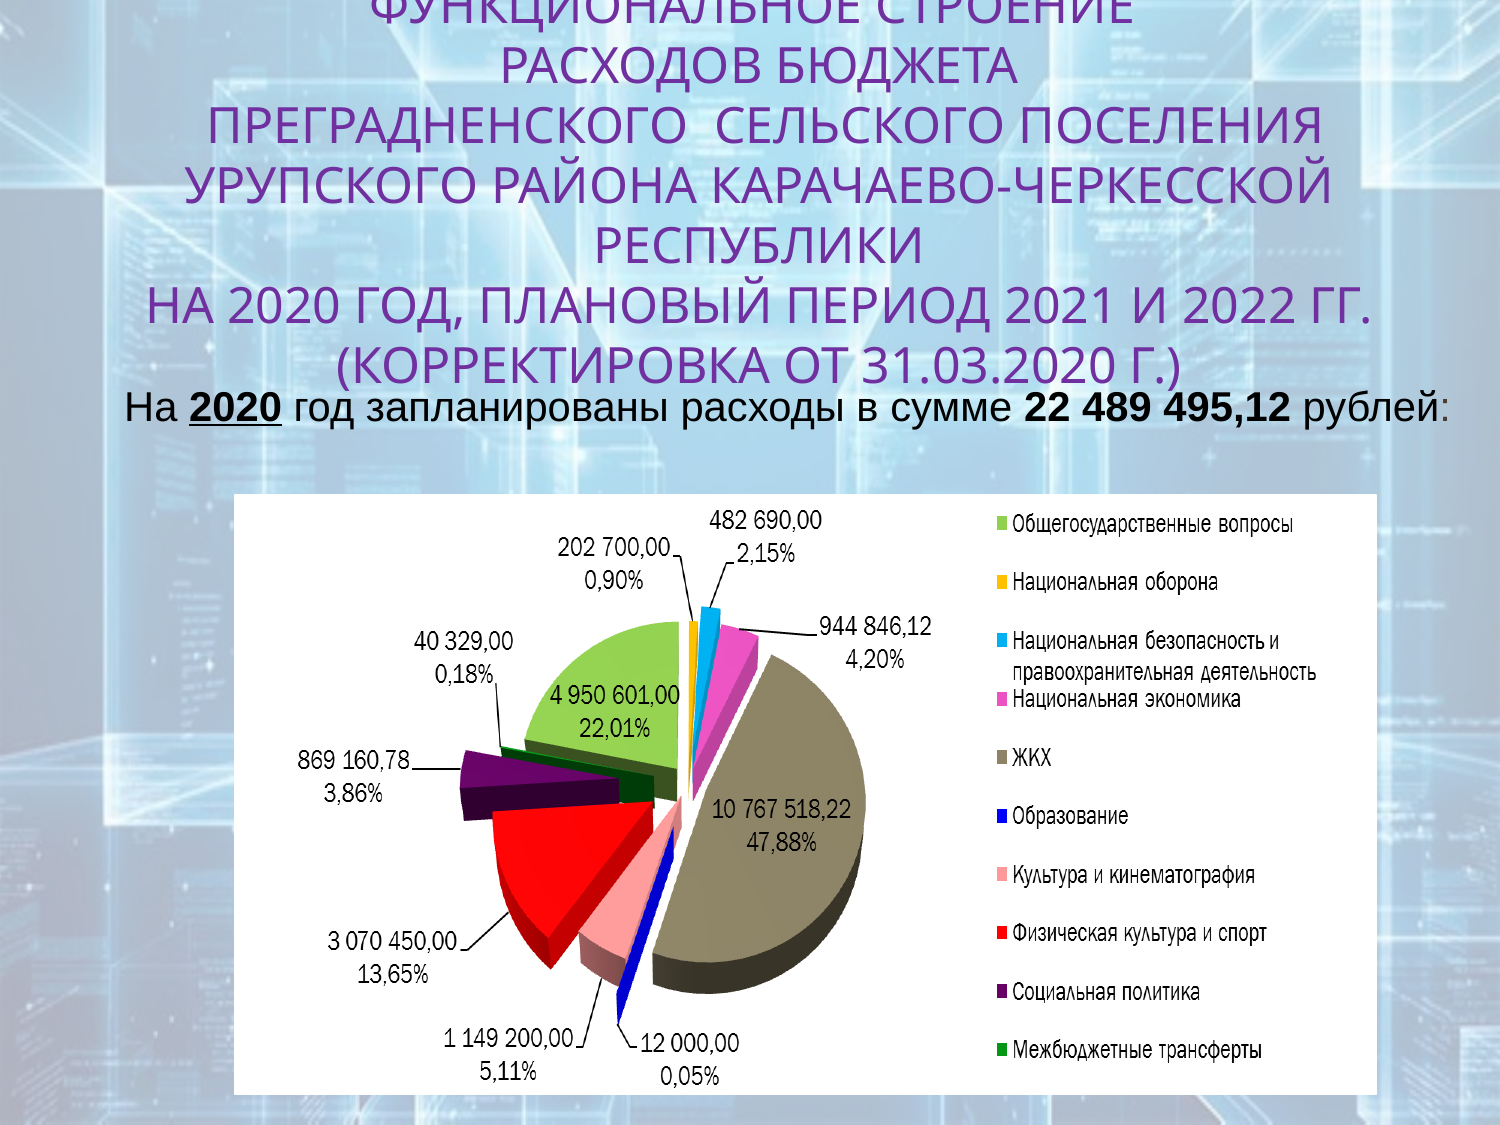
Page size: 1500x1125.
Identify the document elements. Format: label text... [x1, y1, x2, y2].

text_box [228, 485, 1383, 1103]
list На 2020 год запланированы расходы в сумме 22 489 495,12 рублей: [75, 372, 1500, 478]
title ФУНКЦИОНАЛЬНОЕ СТРОЕНИЕ РАСХОДОВ БЮДЖЕТА Преградненского сельского поселения Урупского района карачаево-черкесской Республики на 2020 год, плановый период 2021 и 2022 гг. (корректировка от 31.03.2020 г.) [46, 114, 1472, 252]
